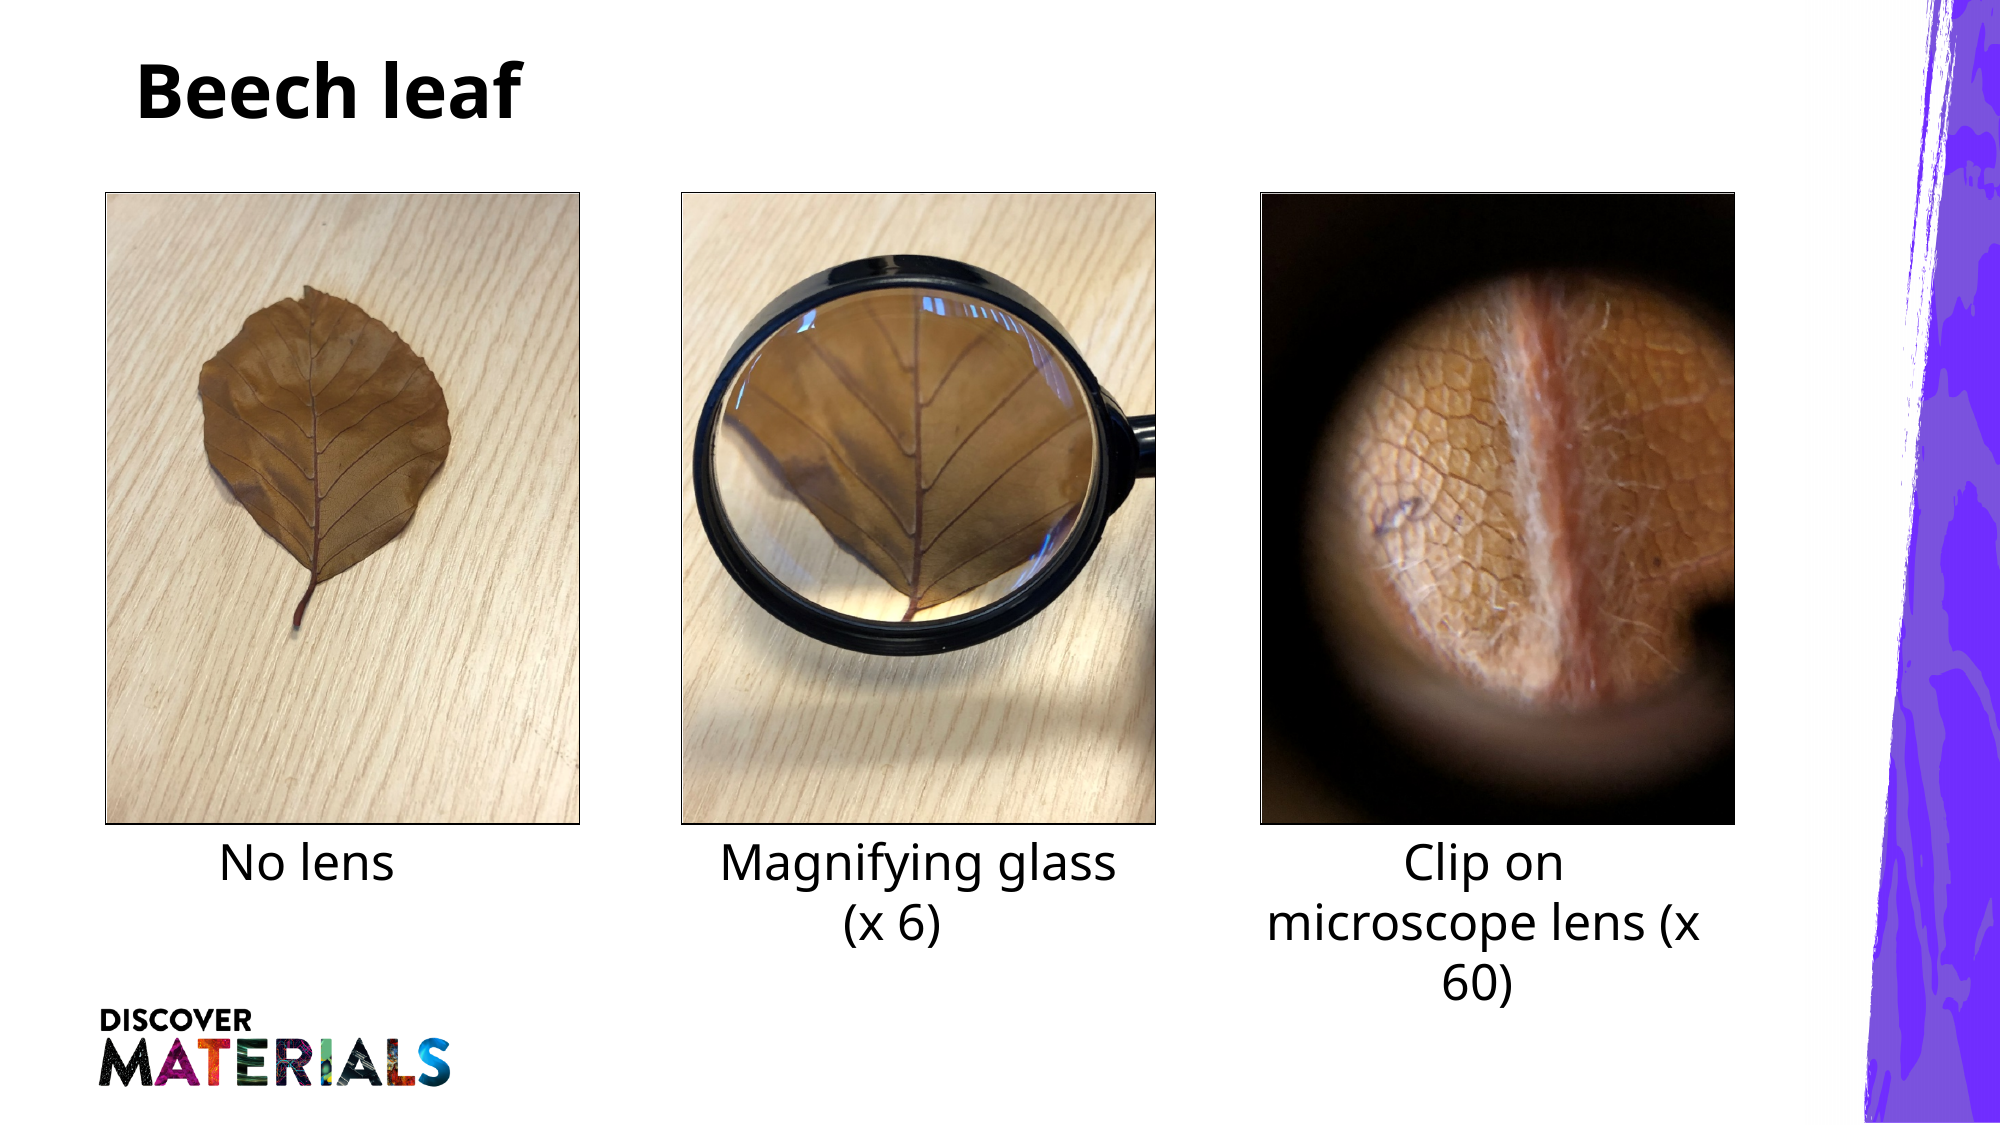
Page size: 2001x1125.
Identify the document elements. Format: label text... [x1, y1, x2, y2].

text_box Magnifying glass (x 6) [682, 825, 1155, 958]
picture [27, 0, 2000, 1125]
text_box Clip on microscope lens (x 60) [1248, 823, 1721, 1018]
picture [55, 988, 495, 1095]
text_box Beech leaf [119, 35, 1446, 141]
text_box No lens [70, 823, 543, 898]
